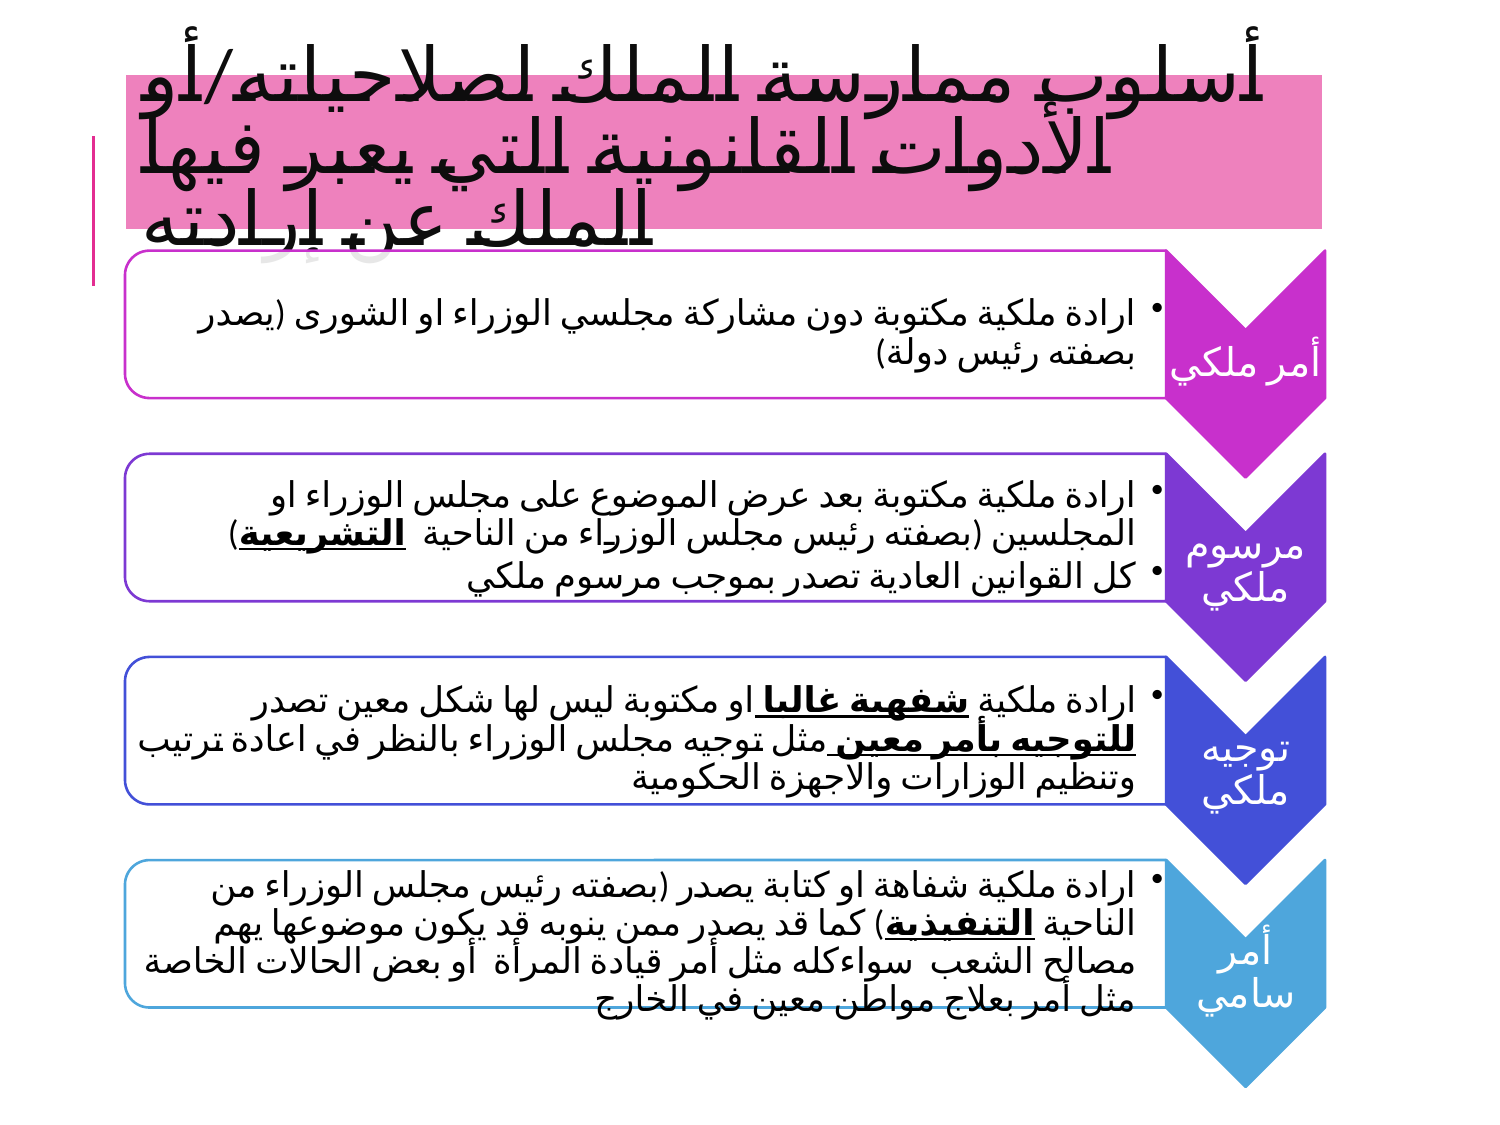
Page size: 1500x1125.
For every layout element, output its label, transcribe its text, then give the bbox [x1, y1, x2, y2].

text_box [124, 249, 1326, 1088]
title أسلوب ممارسة الملك لصلاحياته/أو الأدوات القانونية التي يعبر فيها الملك عن إرادته [126, 75, 1322, 229]
